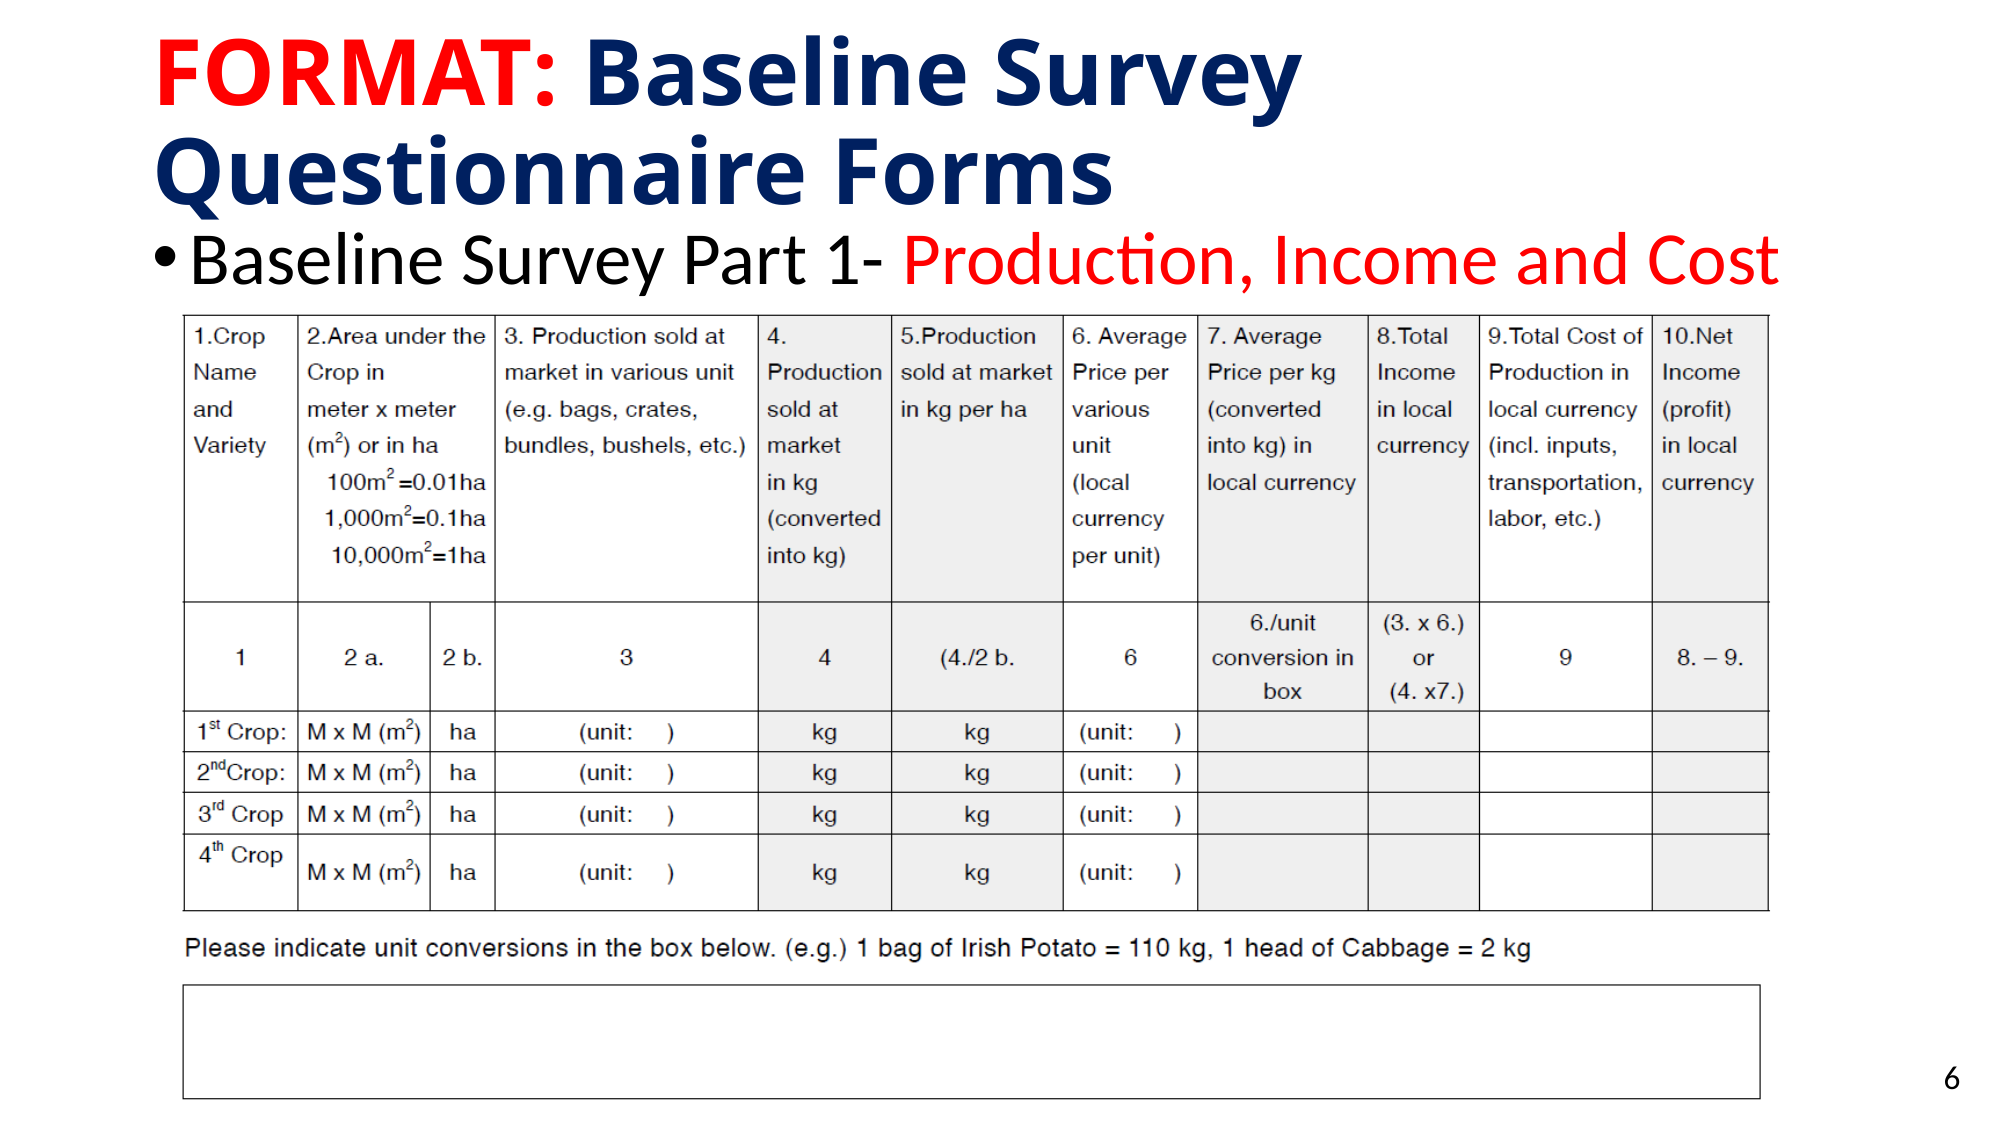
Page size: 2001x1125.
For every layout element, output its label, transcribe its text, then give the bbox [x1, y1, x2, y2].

slide_number 6 [1525, 1046, 1976, 1106]
picture [178, 309, 1776, 1103]
title FORMAT: Baseline Survey Questionnaire Forms [137, 16, 1863, 212]
list Baseline Survey Part 1- Production, Income and Cost [137, 212, 1863, 988]
